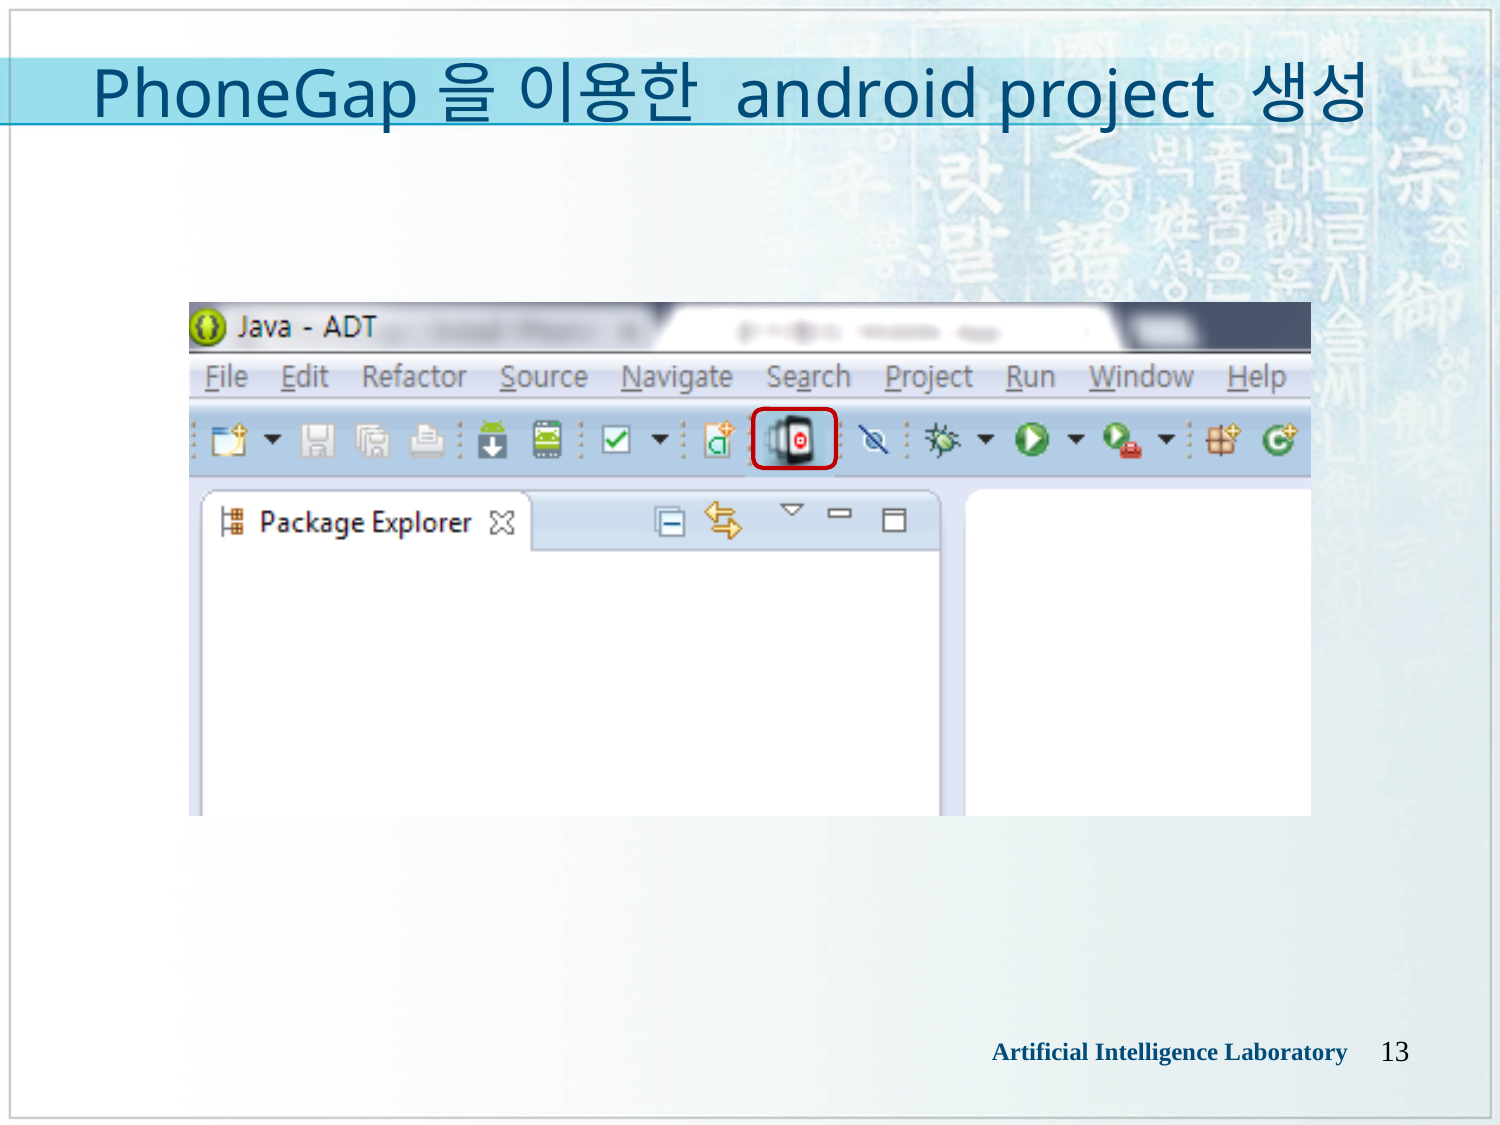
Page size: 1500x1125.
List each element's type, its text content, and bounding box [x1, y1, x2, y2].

title PhoneGap을 이용한 android project 생성 [76, 38, 1424, 144]
slide_number 13 [1074, 1024, 1426, 1103]
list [189, 302, 1311, 816]
picture [0, 0, 1500, 1125]
